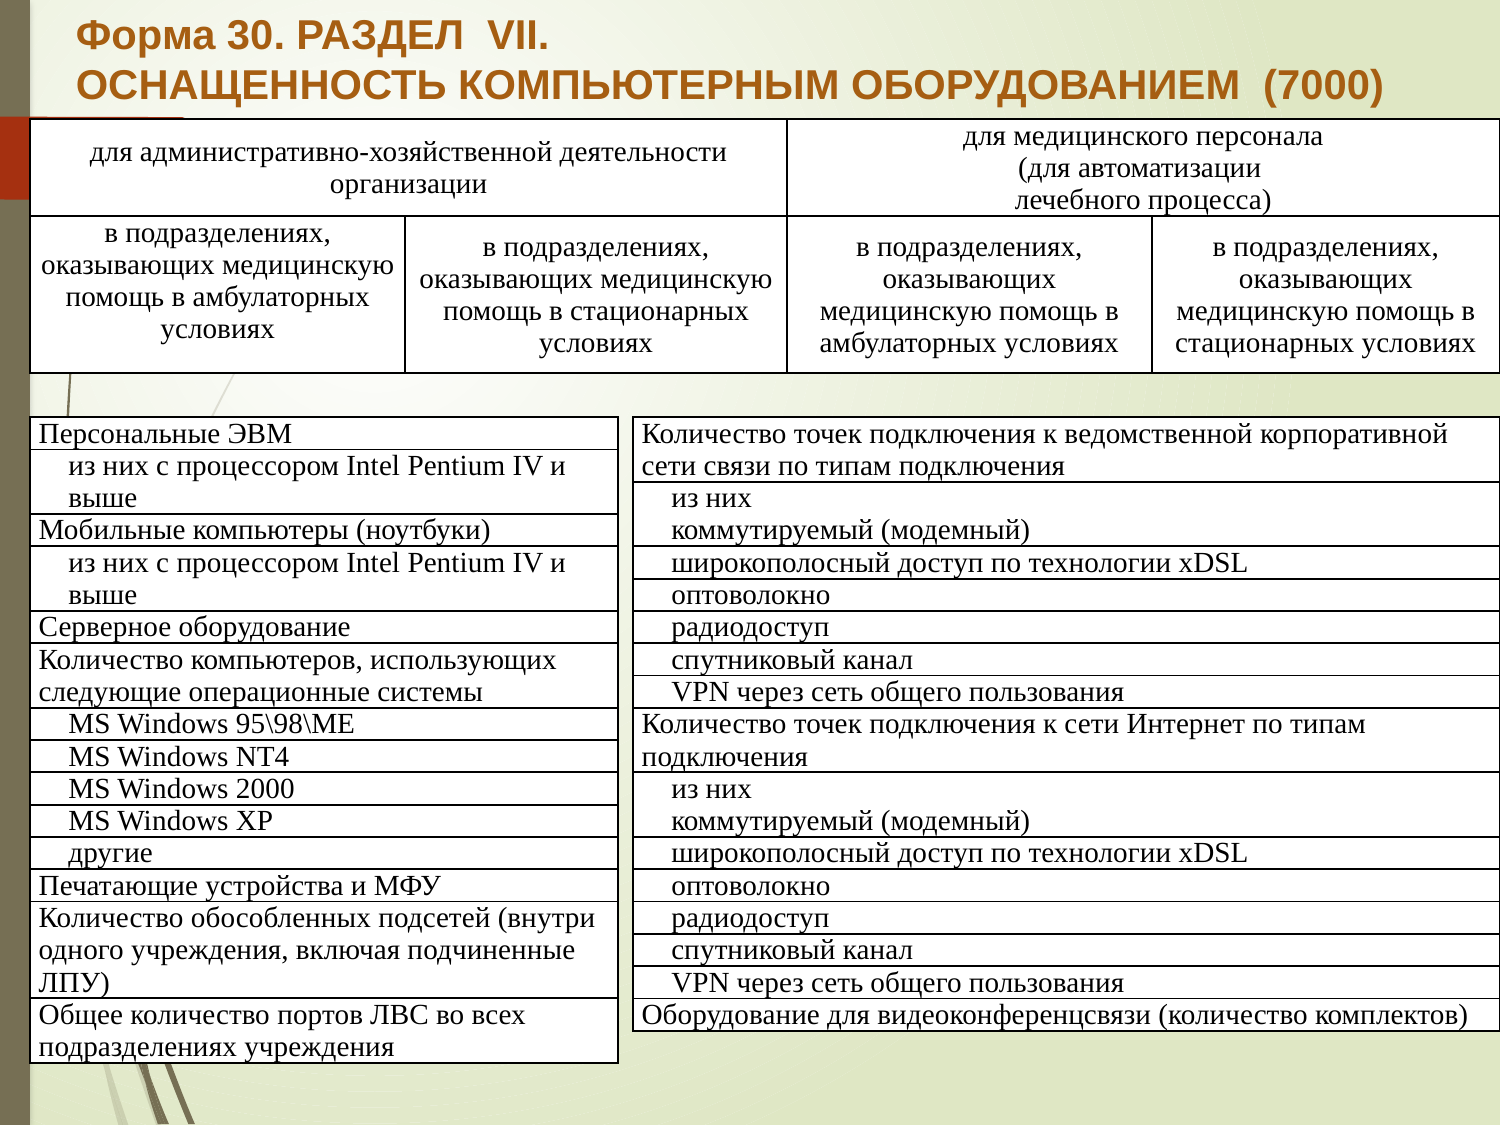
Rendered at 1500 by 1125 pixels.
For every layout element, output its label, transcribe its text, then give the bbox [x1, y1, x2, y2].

table_cell в подразделениях, оказывающих медицинскую помощь в амбулаторных условиях [788, 217, 1151, 372]
table_cell Общее количество портов ЛВС во всех подразделениях учреждения [31, 999, 617, 1062]
table_cell MS Windows 2000 [31, 773, 617, 804]
table_cell MS Windows XP [31, 806, 617, 836]
table_cell спутниковый канал [634, 644, 1499, 675]
table_cell широкополосный доступ по технологии xDSL [634, 838, 1499, 868]
table_cell Количество точек подключения к сети Интернет по типам подключения [634, 709, 1499, 771]
table_header для медицинского персонала (для автоматизации лечебного процесса) [788, 120, 1499, 215]
table_cell из них с процессором Intel Pentium IV и выше [31, 450, 617, 513]
table_cell Количество компьютеров, использующих следующие операционные системы [31, 644, 617, 707]
table_cell спутниковый канал [634, 935, 1499, 965]
table_cell радиодоступ [634, 902, 1499, 933]
table_cell Мобильные компьютеры (ноутбуки) [31, 515, 617, 545]
table_cell оптоволокно [634, 580, 1499, 610]
table_cell VPN через сеть общего пользования [634, 967, 1499, 998]
table_cell в подразделениях, оказывающих медицинскую помощь в амбулаторных условиях [31, 217, 404, 372]
table_header Количество точек подключения к ведомственной корпоративной сети связи по типам подключения [634, 418, 1499, 481]
table_cell Количество обособленных подсетей (внутри одного учреждения, включая подчиненные ЛПУ) [31, 902, 617, 997]
table_cell другие [31, 838, 617, 868]
table_cell в подразделениях, оказывающих медицинскую помощь в стационарных условиях [406, 217, 786, 372]
table_cell Серверное оборудование [31, 612, 617, 642]
table_cell оптоволокно [634, 870, 1499, 901]
table_header Персональные ЭВМ [31, 418, 617, 449]
table_cell Печатающие устройства и МФУ [31, 870, 617, 901]
table_cell Оборудование для видеоконференцсвязи (количество комплектов) [634, 999, 1499, 1030]
table_cell радиодоступ [634, 612, 1499, 642]
table_cell в подразделениях, оказывающих медицинскую помощь в стационарных условиях [1153, 217, 1499, 372]
table_cell MS Windows NT4 [31, 741, 617, 771]
table_cell из них коммутируемый (модемный) [634, 773, 1499, 836]
table_cell из них коммутируемый (модемный) [634, 483, 1499, 545]
table_cell широкополосный доступ по технологии xDSL [634, 547, 1499, 578]
table_cell из них с процессором Intel Pentium IV и выше [31, 547, 617, 610]
table_cell MS Windows 95\98\ME [31, 709, 617, 739]
table_cell VPN через сеть общего пользования [634, 676, 1499, 707]
title Форма 30. РАЗДЕЛ VII. ОСНАЩЕННОСТЬ КОМПЬЮТЕРНЫМ ОБОРУДОВАНИЕМ (7000) [60, 0, 1484, 118]
table_header для административно-хозяйственной деятельности организации [31, 120, 786, 215]
